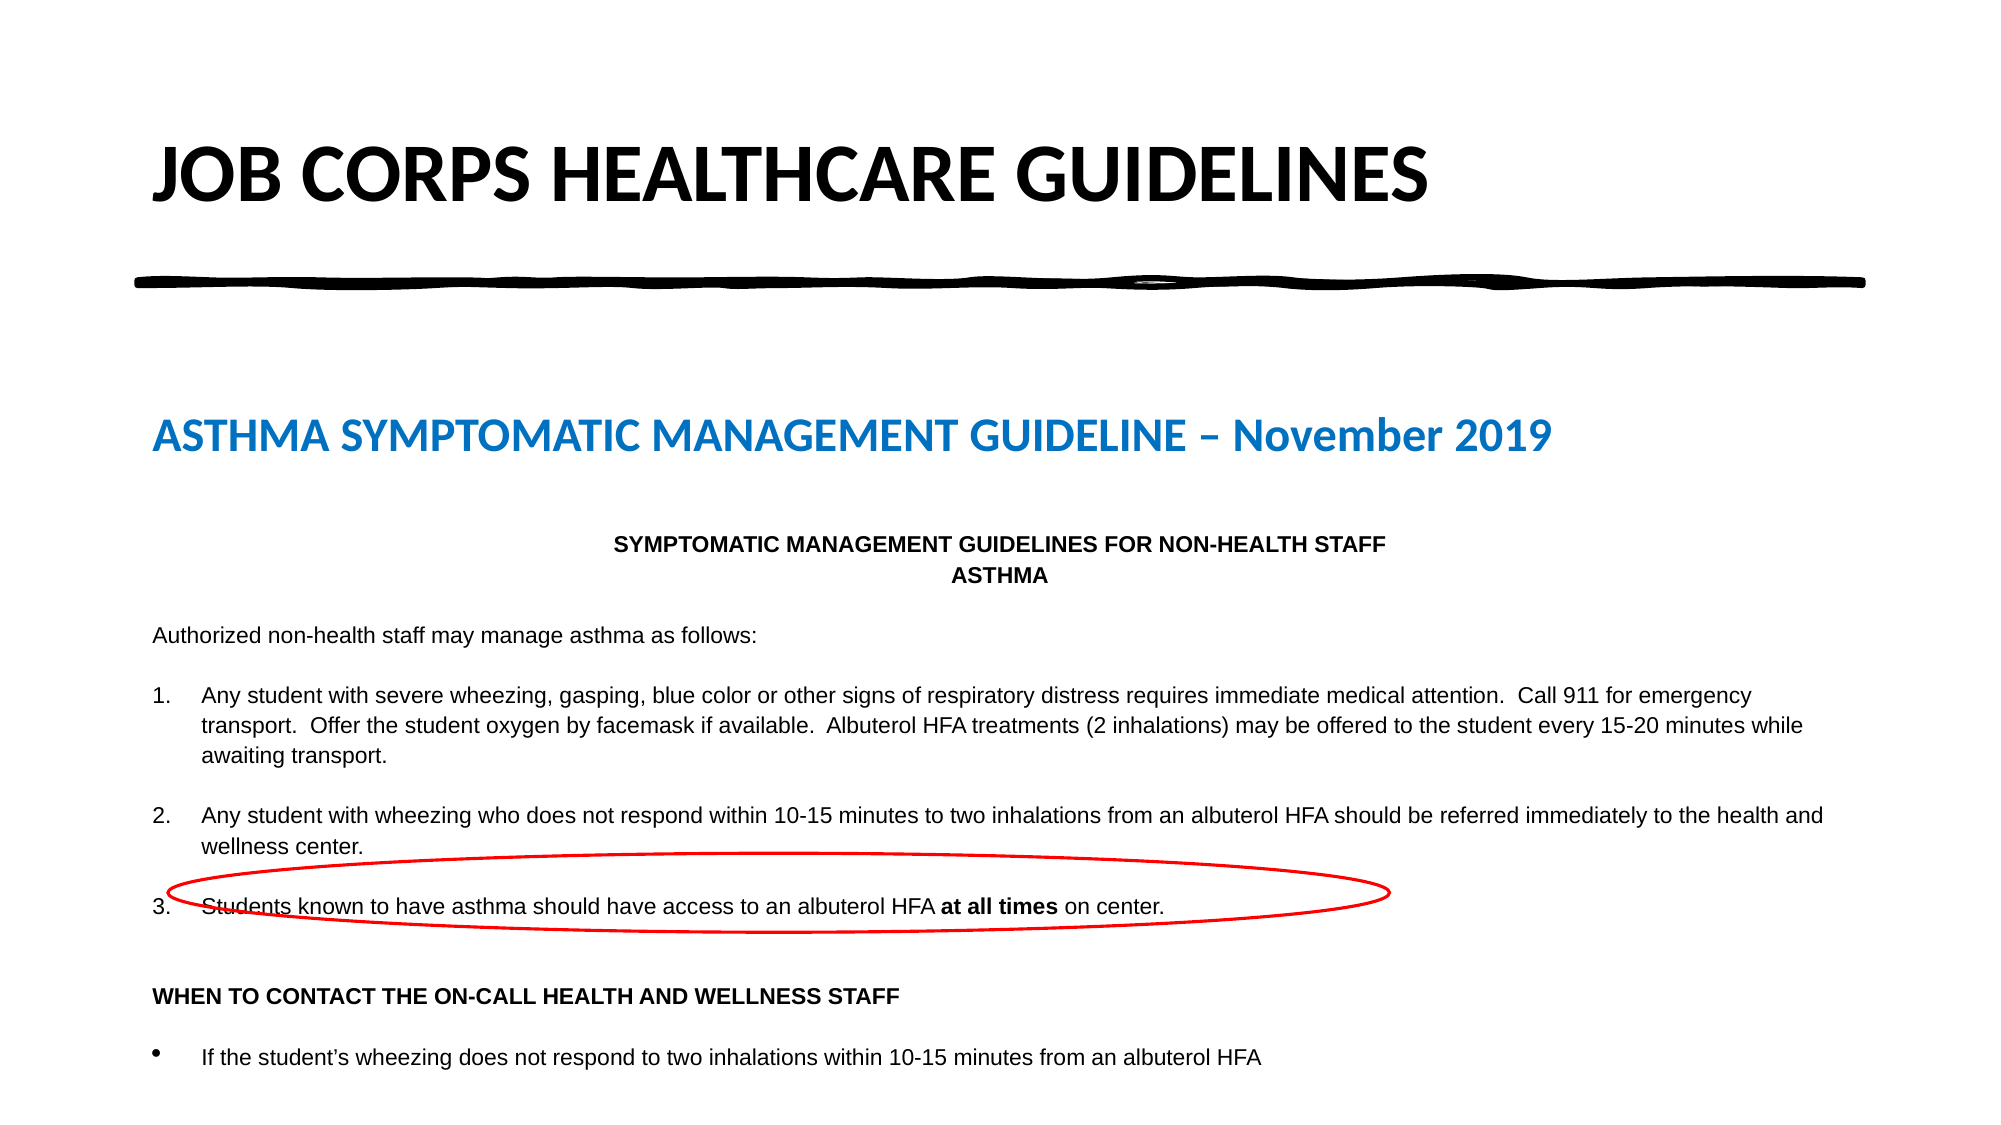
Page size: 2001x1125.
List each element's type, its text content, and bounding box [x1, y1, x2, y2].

title JOB CORPS HEALTHCARE GUIDELINES [137, 59, 1863, 278]
list ASTHMA SYMPTOMATIC MANAGEMENT GUIDELINE – November 2019 SYMPTOMATIC MANAGEMENT GUIDELINES FOR NON-HEALTH STAFF ASTHMA Authorized non-health staff may manage asthma as follows: Any student with severe wheezing, gasping, blue color or other signs of respiratory distress requires immediate medical attention. Call 911 for emergency transport. Offer the student oxygen by facemask if available. Albuterol HFA treatments (2 inhalations) may be offered to the student every 15-20 minutes while awaiting transport. Any student with wheezing who does not respond within 10-15 minutes to two inhalations from an albuterol HFA should be referred immediately to the health and wellness center. Students known to have asthma should have access to an albuterol HFA at all times on center. WHEN TO CONTACT THE ON-CALL HEALTH AND WELLNESS STAFF If the student’s wheezing does not respond to two inhalations within 10-15 minutes from an albuterol HFA [137, 389, 1863, 1082]
text_box [166, 852, 1391, 934]
